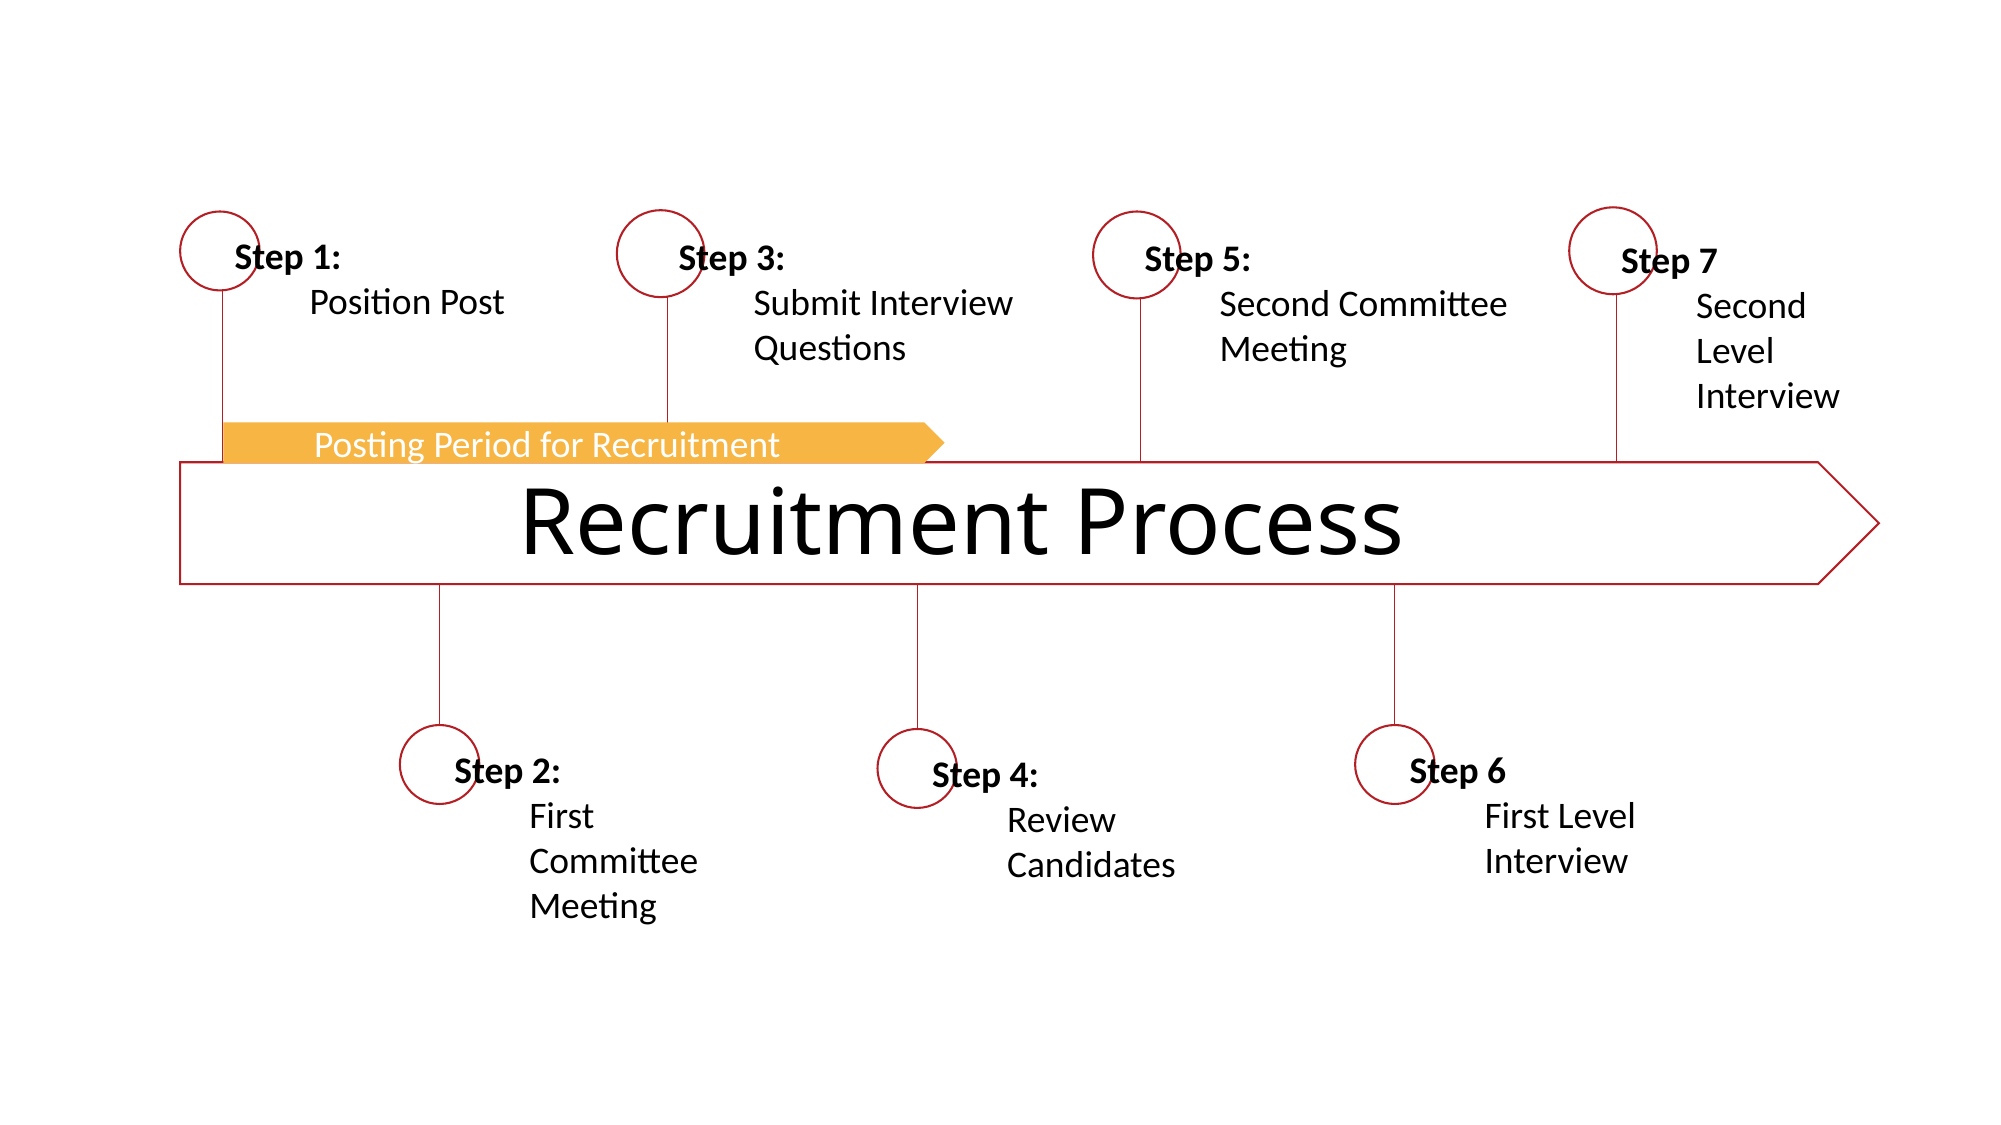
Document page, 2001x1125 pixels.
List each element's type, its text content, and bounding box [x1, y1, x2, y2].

text_box Step 5: Second Committee Meeting [1129, 226, 1569, 377]
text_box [1355, 541, 1670, 891]
text_box Posting Period for Recruitment [597, 422, 616, 464]
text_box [399, 517, 739, 936]
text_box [877, 545, 1192, 895]
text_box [1569, 207, 1907, 470]
title Recruitment Process [34, 464, 616, 586]
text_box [180, 211, 597, 493]
title Recruitment Process [739, 464, 1914, 586]
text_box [616, 210, 1111, 528]
text_box [1111, 210, 1171, 299]
